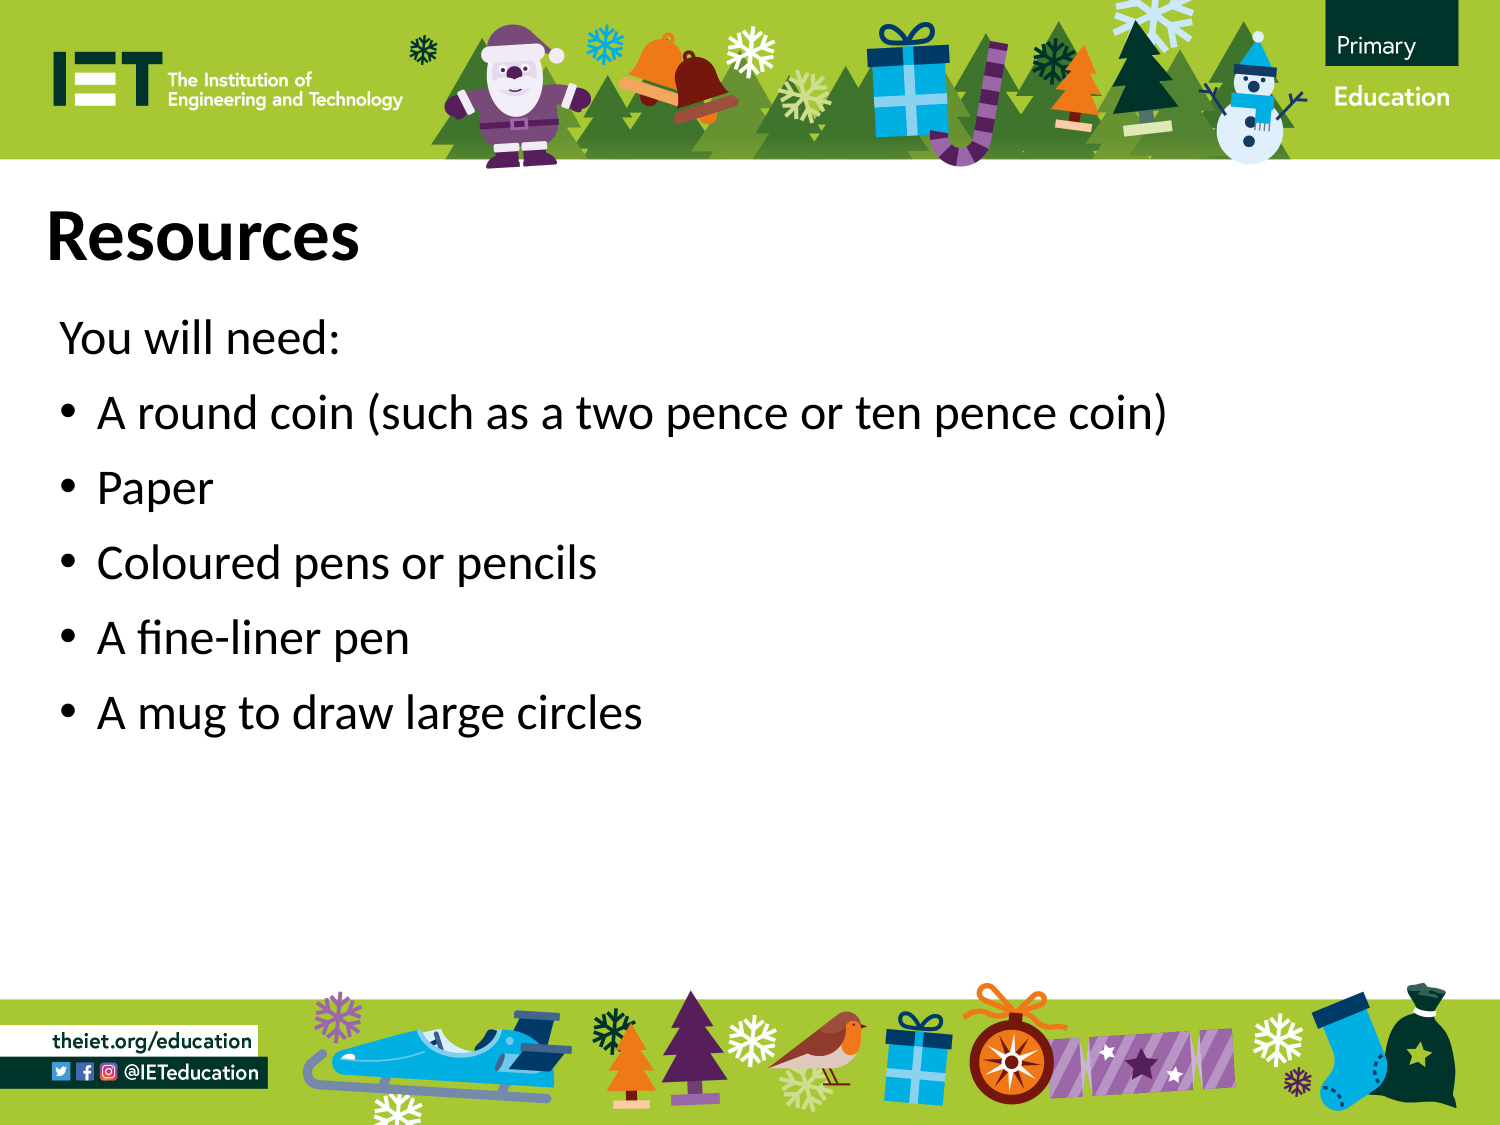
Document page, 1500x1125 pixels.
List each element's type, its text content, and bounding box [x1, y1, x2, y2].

list You will need: A round coin (such as a two pence or ten pence coin) Paper Coloured pens or pencils A fine-liner pen A mug to draw large circles [44, 304, 1350, 970]
title Resources [31, 168, 1294, 305]
picture [0, 0, 1500, 1125]
